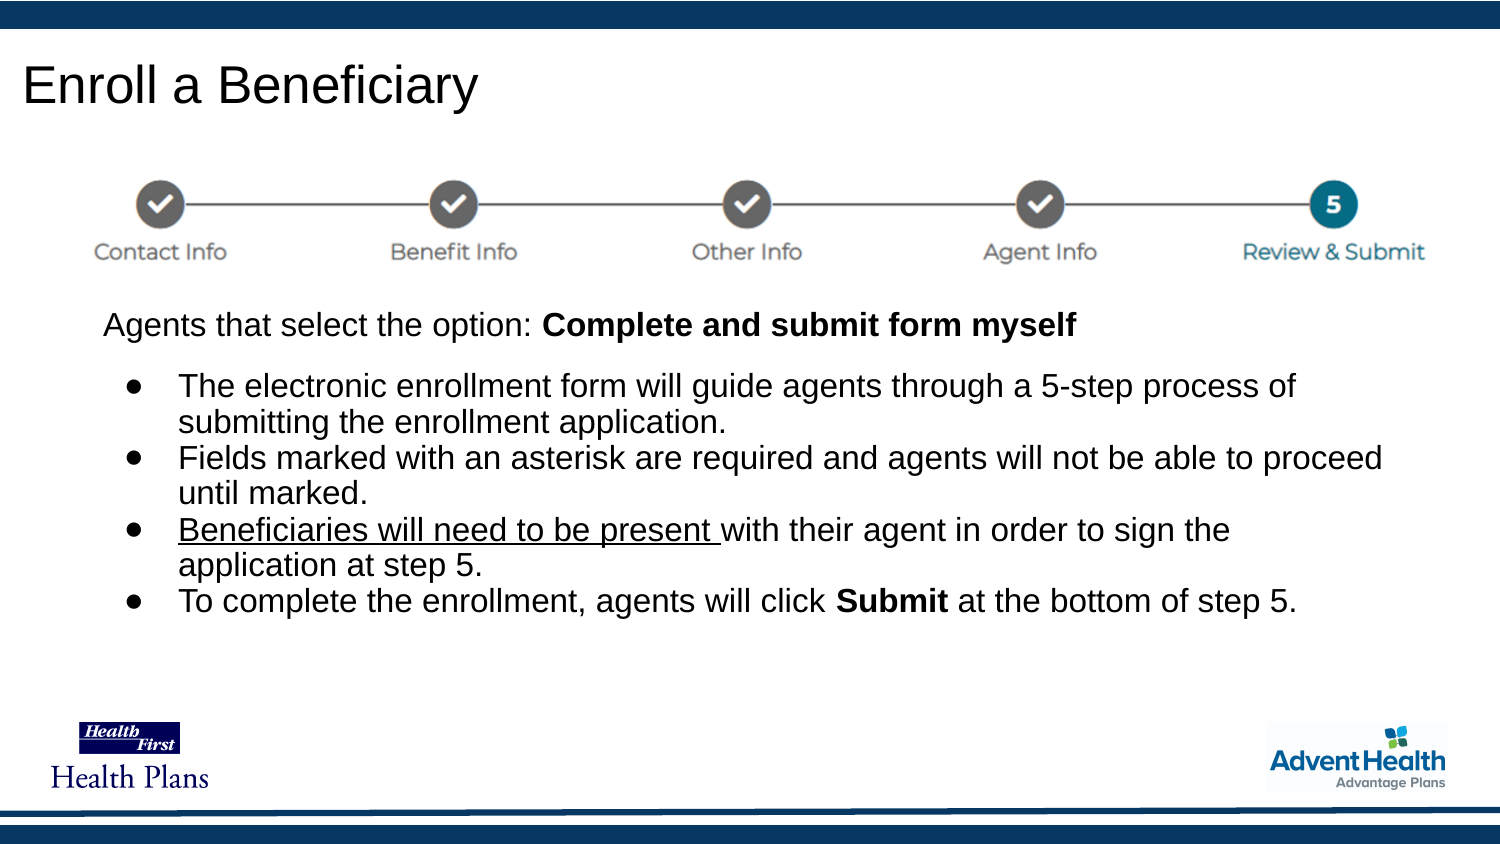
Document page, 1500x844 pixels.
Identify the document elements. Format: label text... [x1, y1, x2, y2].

text_box [0, 823, 1500, 844]
text_box Agents that select the option: Complete and submit form myself The electronic enrollment form will guide agents through a 5-step process of submitting the enrollment application. Fields marked with an asterisk are required and agents will not be able to proceed until marked. Beneficiaries will need to be present with their agent in order to sign the application at step 5. To complete the enrollment, agents will click Submit at the bottom of step 5. [88, 302, 1412, 635]
title Enroll a Beneficiary [7, 35, 1406, 130]
picture [24, 171, 1476, 294]
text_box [0, 809, 1500, 814]
text_box [0, 0, 1500, 30]
picture [50, 722, 208, 788]
picture [1265, 722, 1450, 793]
